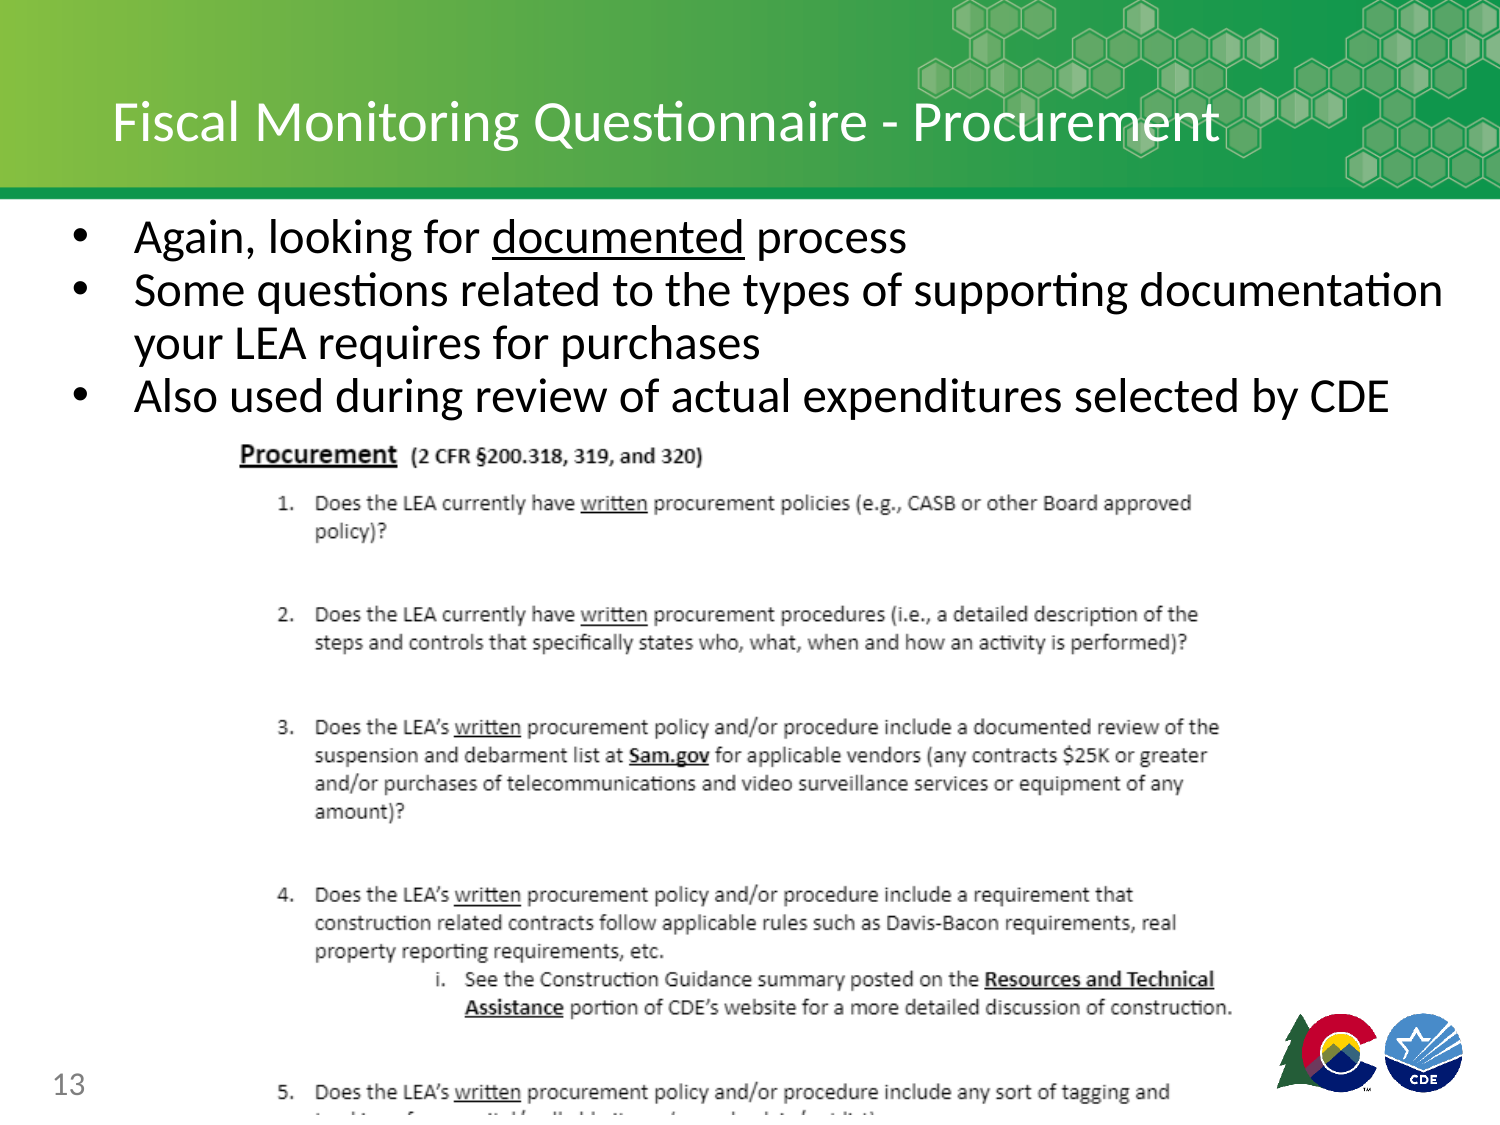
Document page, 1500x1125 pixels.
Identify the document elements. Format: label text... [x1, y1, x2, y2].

slide_number 13 [36, 1054, 205, 1115]
picture [1275, 1055, 1463, 1093]
list Again, looking for documented process Some questions related to the types of supporting documentation your LEA requires for purchases Also used during review of actual expenditures selected by CDE [58, 211, 1464, 1055]
picture [210, 429, 1260, 1115]
title Fiscal Monitoring Questionnaire - Procurement [112, 21, 1390, 187]
picture [0, 0, 1500, 200]
